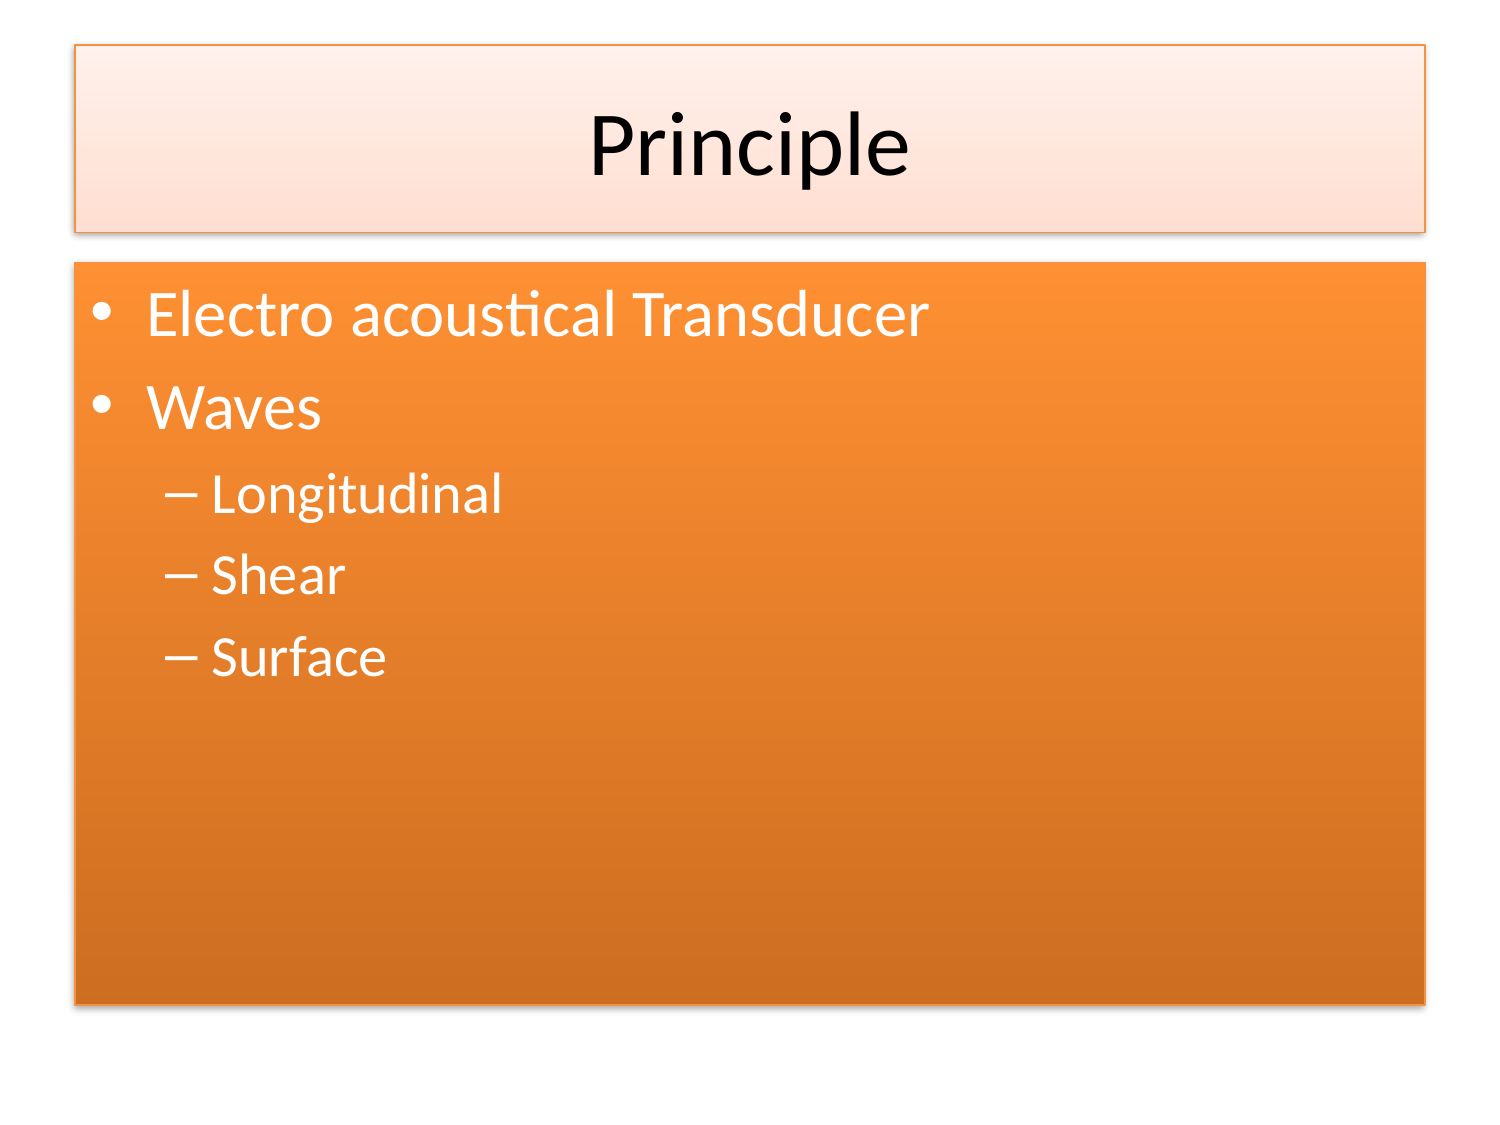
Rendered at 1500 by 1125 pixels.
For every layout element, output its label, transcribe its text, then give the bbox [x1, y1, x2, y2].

list Electro acoustical Transducer Waves Longitudinal Shear Surface [74, 262, 1426, 1006]
title Principle [74, 44, 1426, 233]
